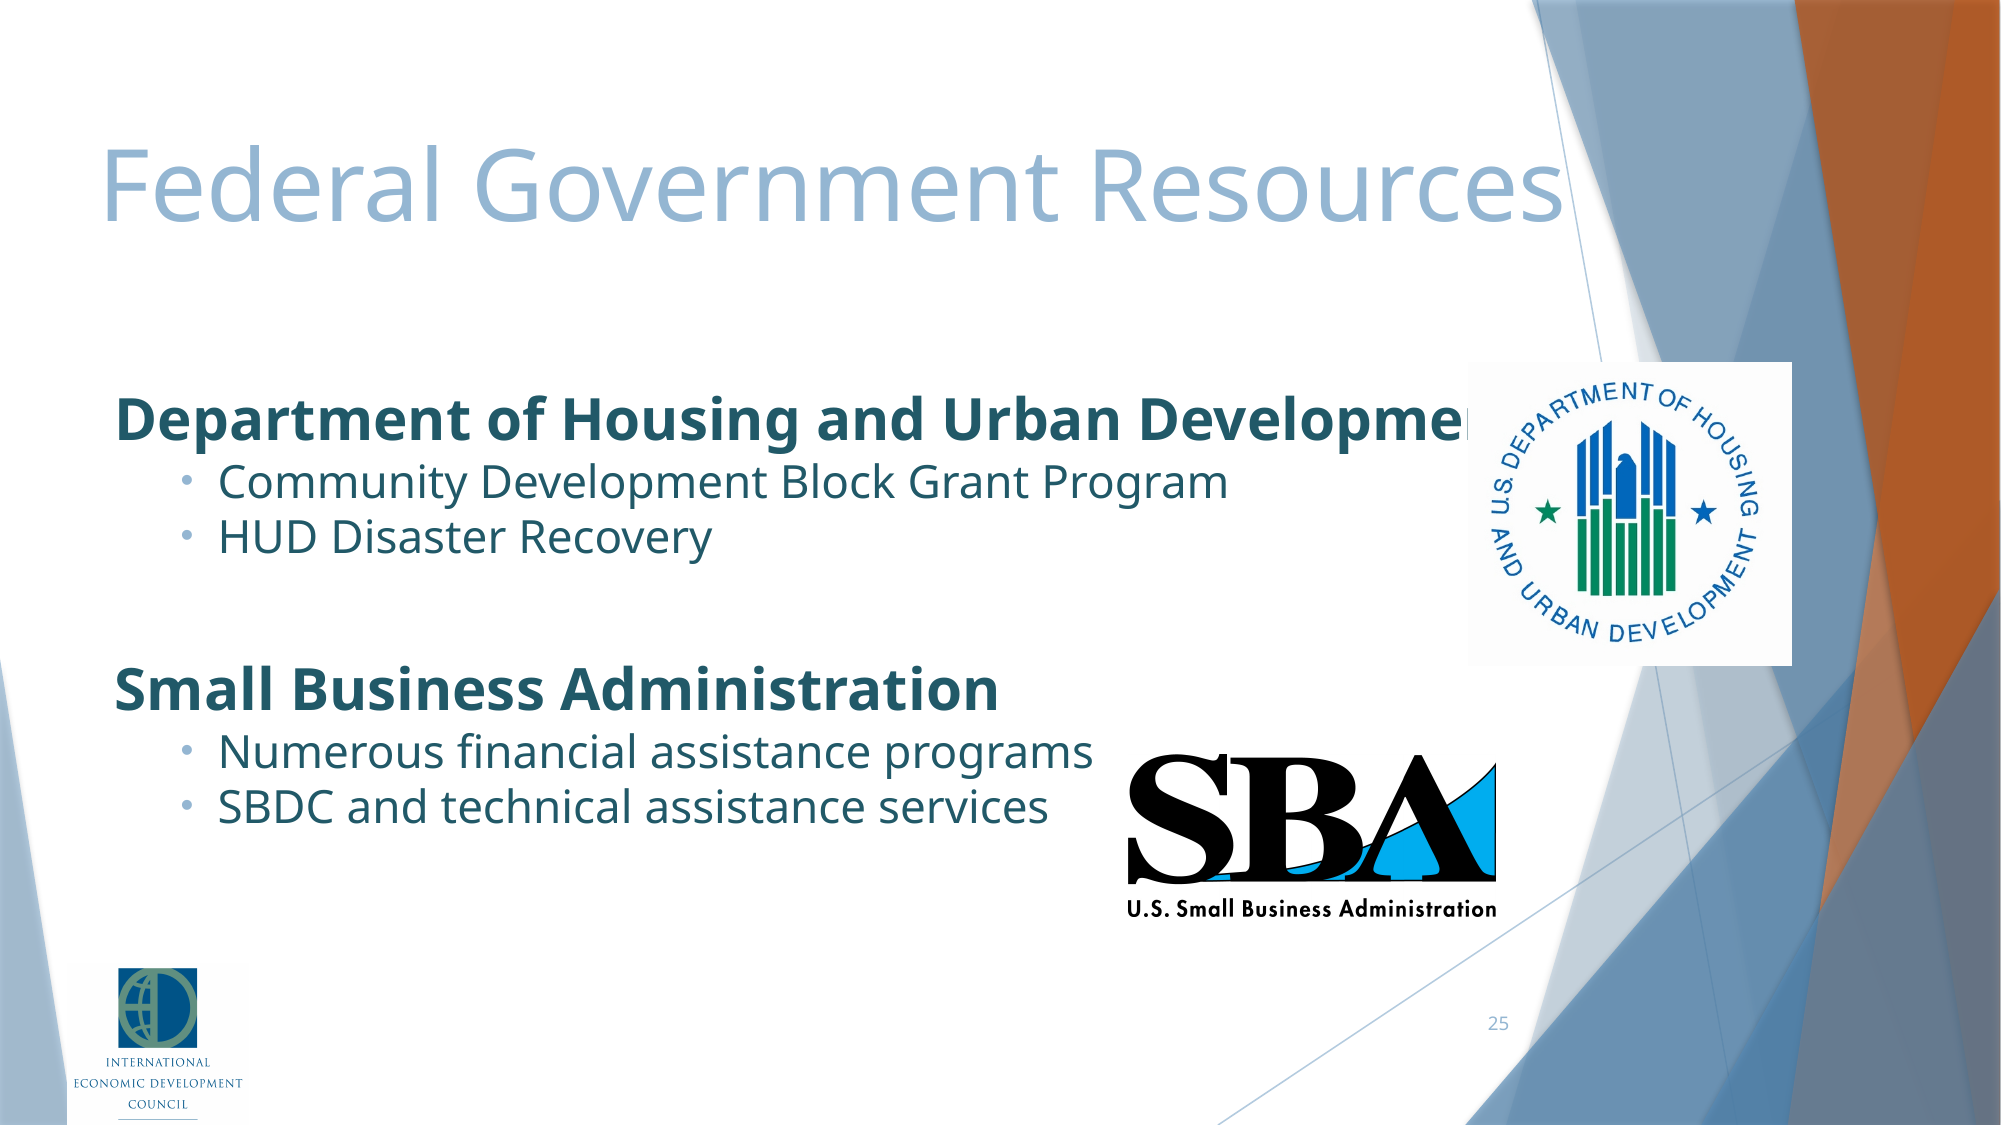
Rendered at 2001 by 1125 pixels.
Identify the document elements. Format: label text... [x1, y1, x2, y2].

picture [1128, 754, 1496, 917]
title Federal Government Resources [83, 61, 1884, 249]
picture [67, 963, 249, 1125]
list Department of Housing and Urban Development Community Development Block Grant Program HUD Disaster Recovery Small Business Administration Numerous financial assistance programs SBDC and technical assistance services [99, 238, 1934, 977]
slide_number 25 [1412, 994, 1525, 1055]
picture [1467, 362, 1793, 667]
